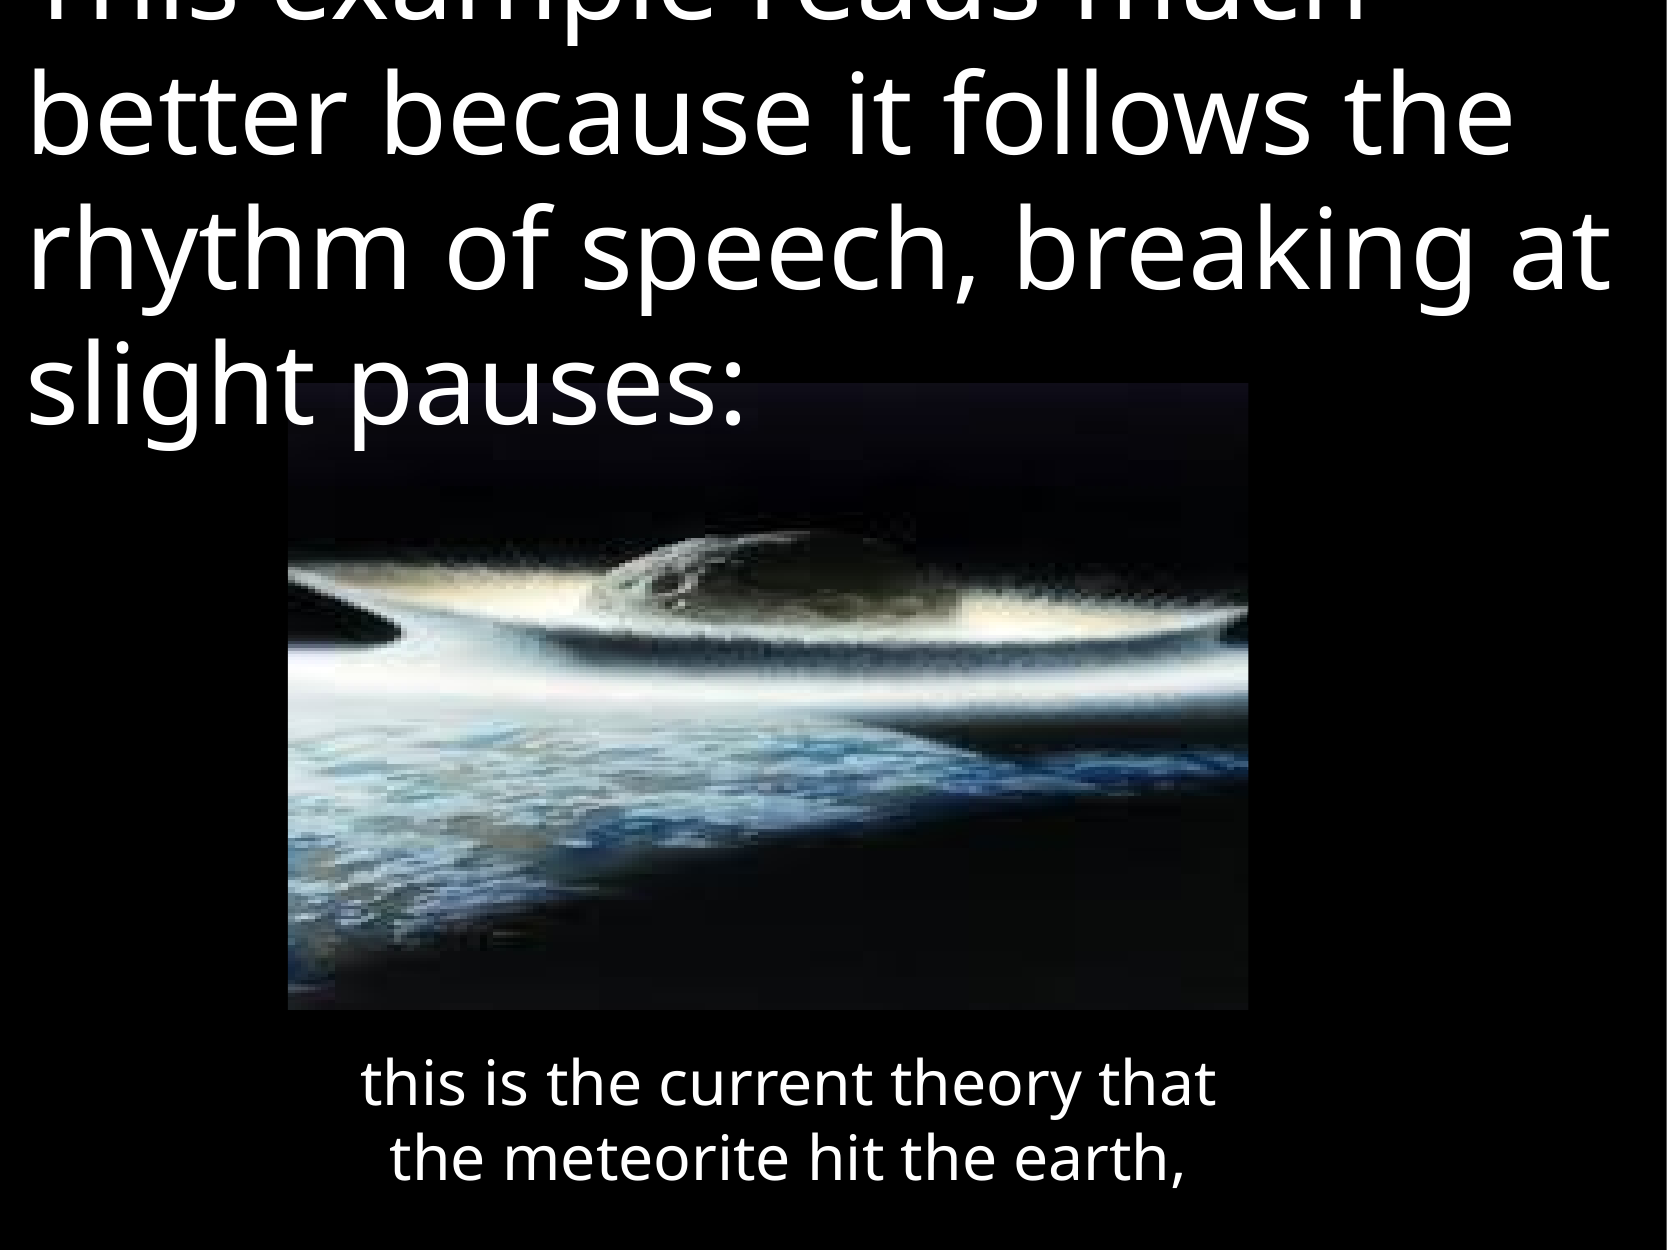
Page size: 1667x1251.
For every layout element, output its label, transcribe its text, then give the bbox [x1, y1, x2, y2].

title This example reads much better because it follows the rhythm of speech, breaking at slight pauses: [18, 30, 1648, 455]
list this is the current theory that the meteorite hit the earth, [287, 1036, 1249, 1131]
picture [287, 383, 1249, 1010]
